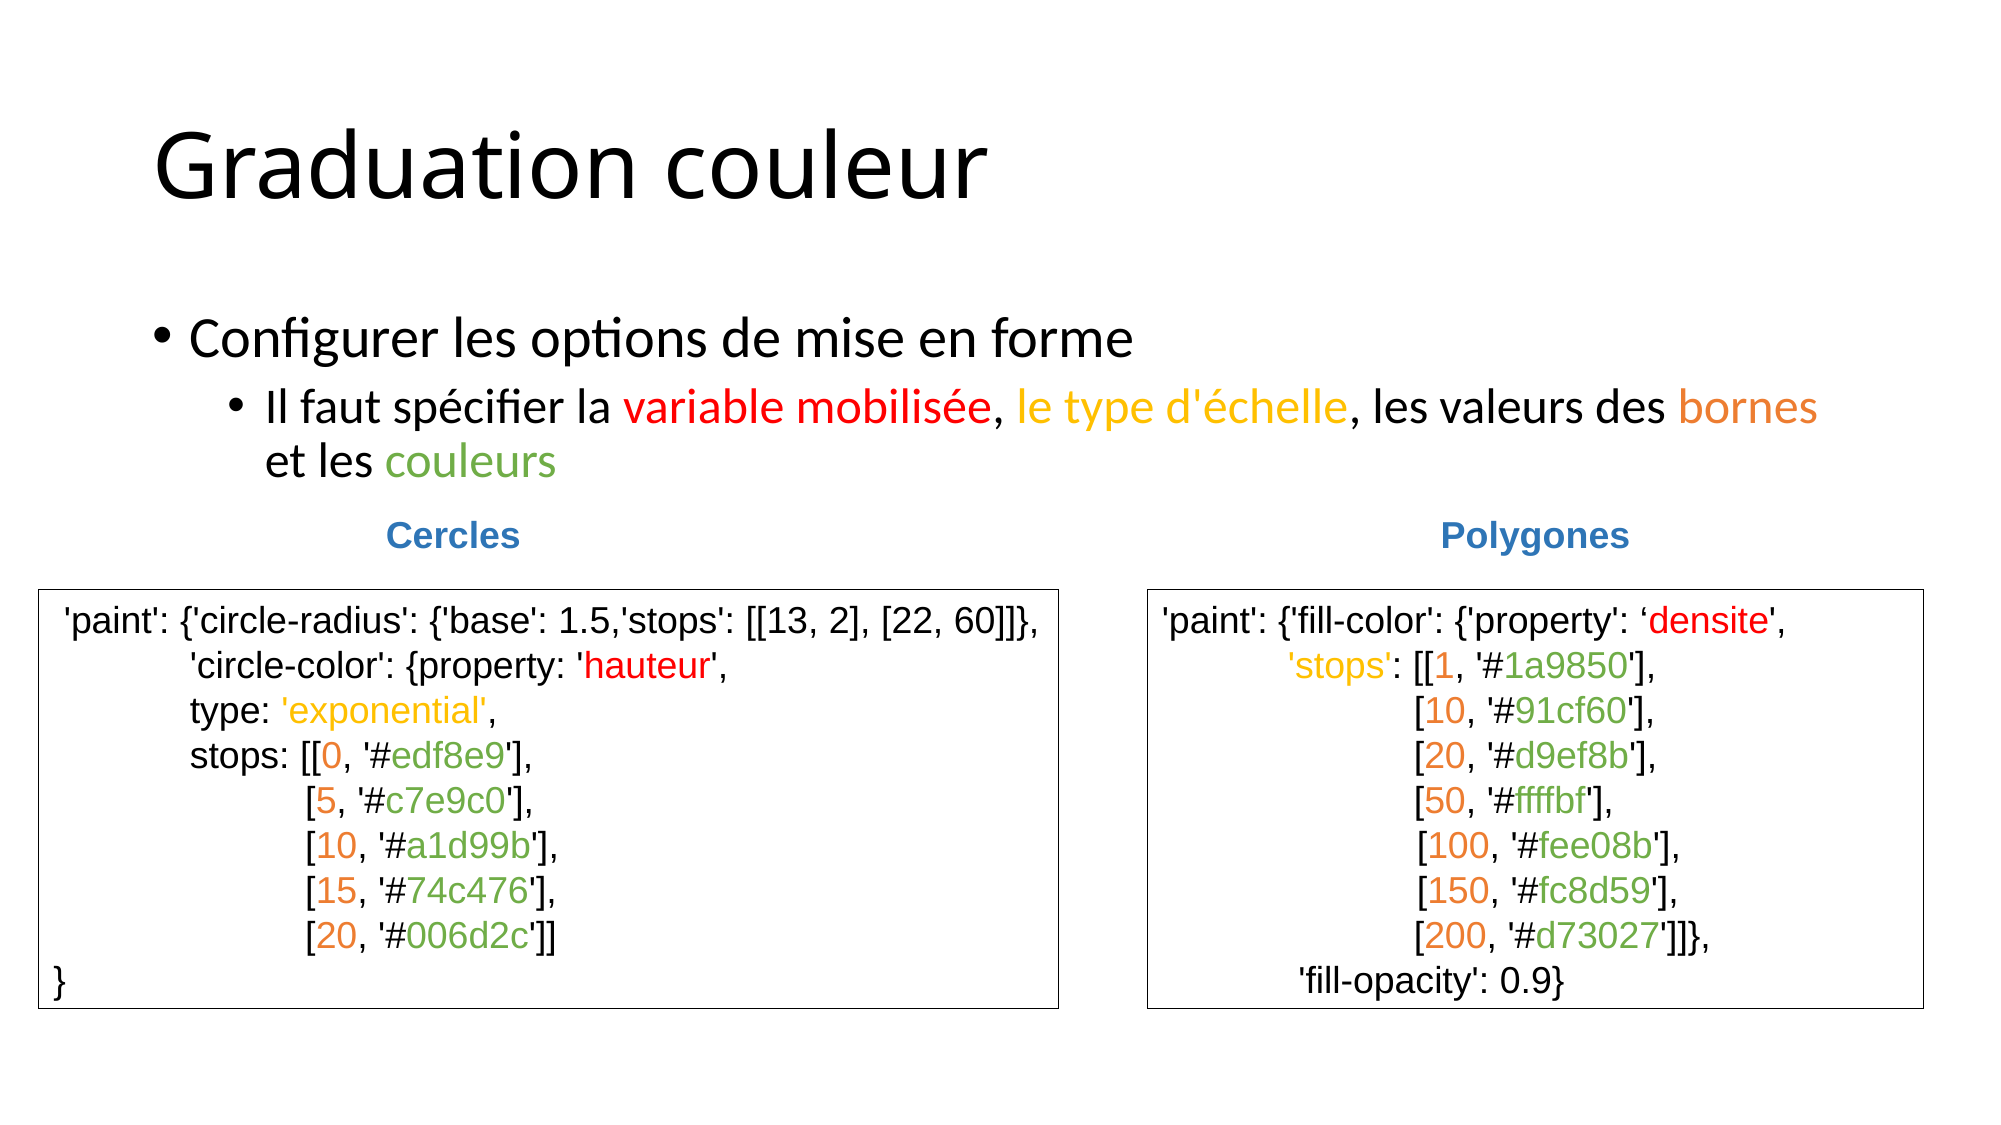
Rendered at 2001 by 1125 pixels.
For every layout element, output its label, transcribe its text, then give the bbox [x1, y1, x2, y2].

text_box Polygones [1425, 503, 1646, 564]
title Graduation couleur [137, 59, 1863, 278]
text_box Cercles [371, 503, 536, 564]
list Configurer les options de mise en forme Il faut spécifier la variable mobilisée, le type d'échelle, les valeurs des bornes et les couleurs [137, 299, 1863, 1014]
text_box 'paint': {'circle-radius': {'base': 1.5,'stops': [[13, 2], [22, 60]]}, 'circle-color': {property: 'hauteur', type: 'exponential', stops: [[0, '#edf8e9'], [5, '#c7e9c0'], [10, '#a1d99b'], [15, '#74c476'], [20, '#006d2c']] } [38, 589, 1059, 1009]
text_box 'paint': {'fill-color': {'property': ‘densite', 'stops': [[1, '#1a9850'], [10, '#91cf60'], [20, '#d9ef8b'], [50, '#ffffbf'], [100, '#fee08b'], [150, '#fc8d59'], [200, '#d73027']]}, 'fill-opacity': 0.9} [1147, 589, 1924, 1009]
